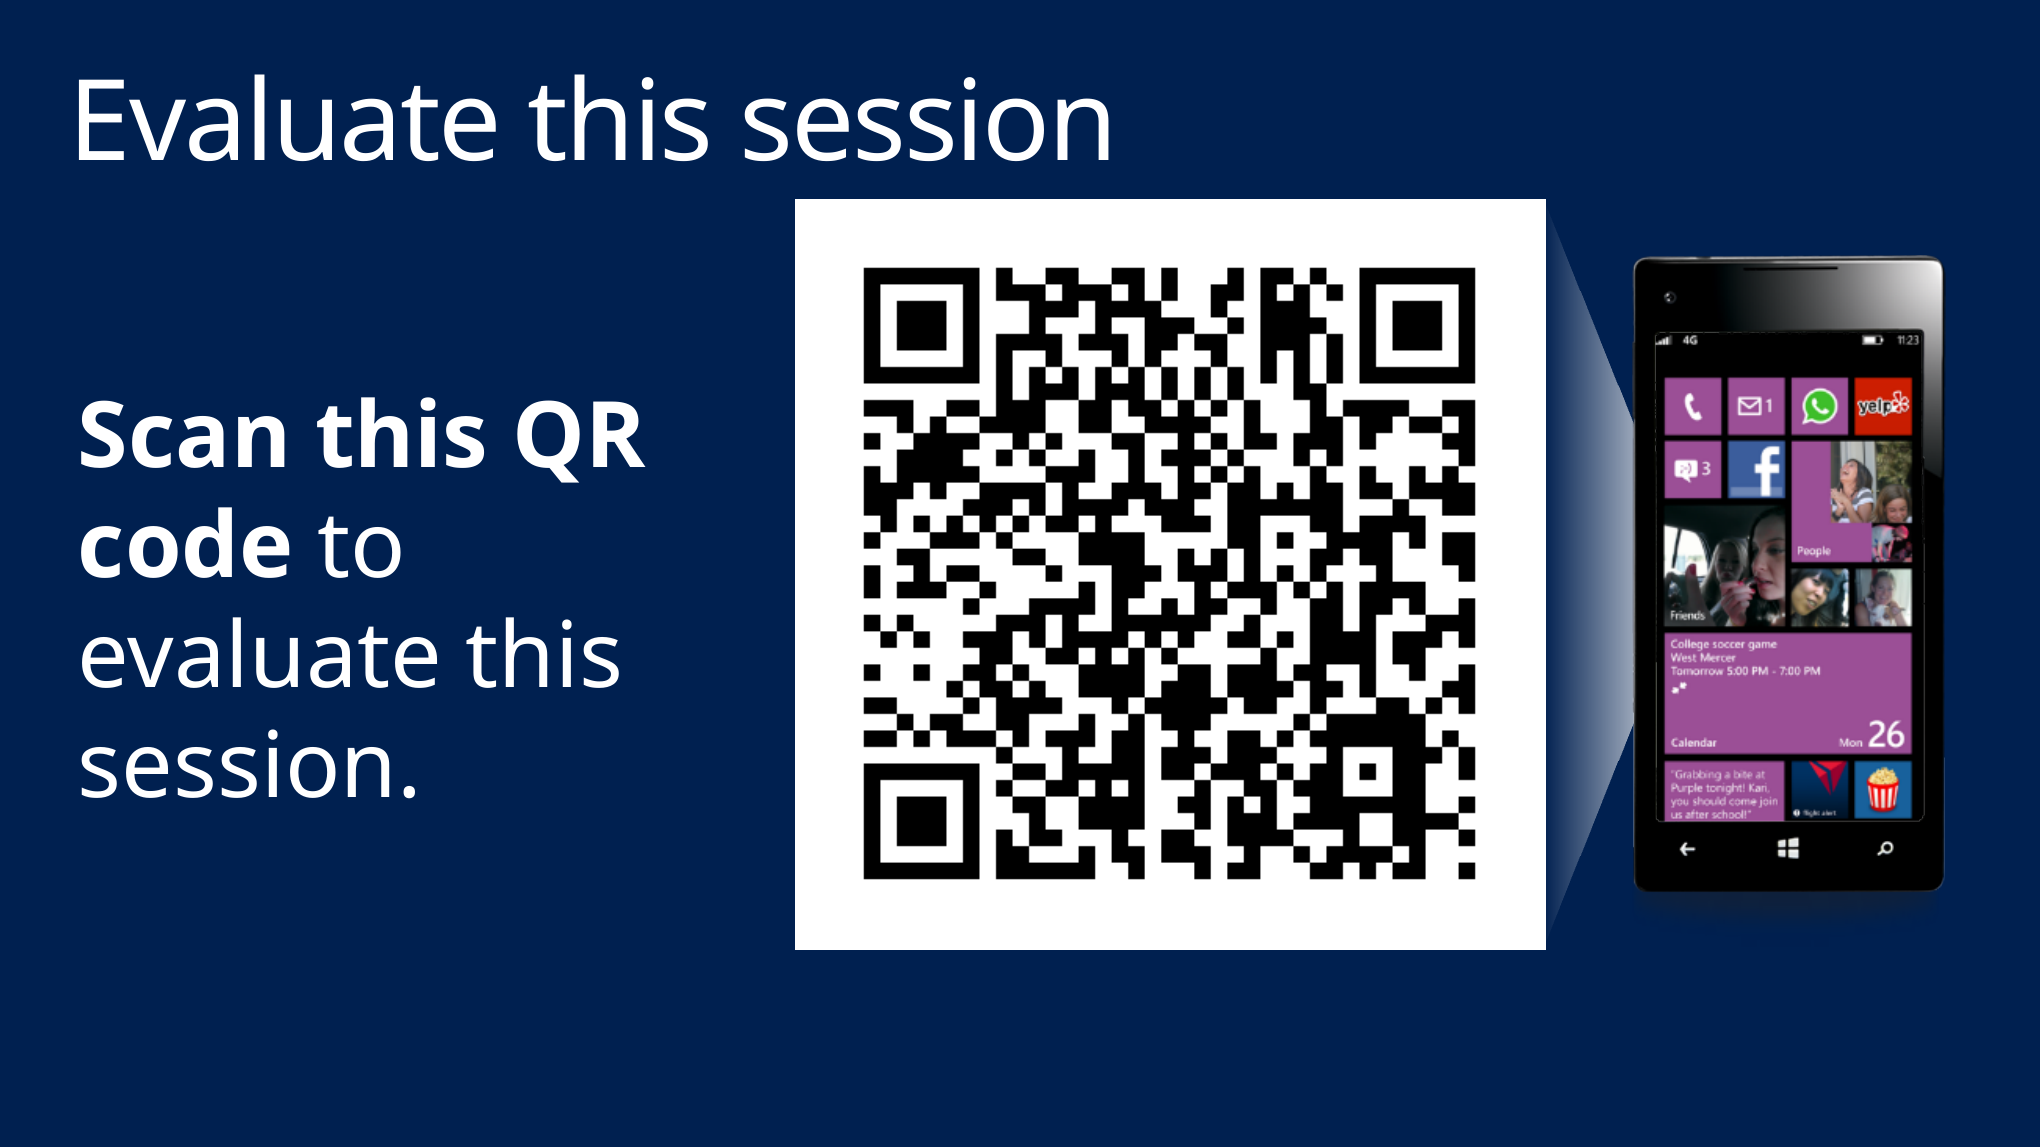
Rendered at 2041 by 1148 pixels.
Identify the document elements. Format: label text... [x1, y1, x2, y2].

picture [794, 198, 1546, 950]
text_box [1630, 255, 1946, 947]
text_box [1546, 202, 1630, 944]
text_box Scan this QR code to evaluate this session. [47, 351, 794, 840]
title Evaluate this session [45, 48, 1996, 200]
